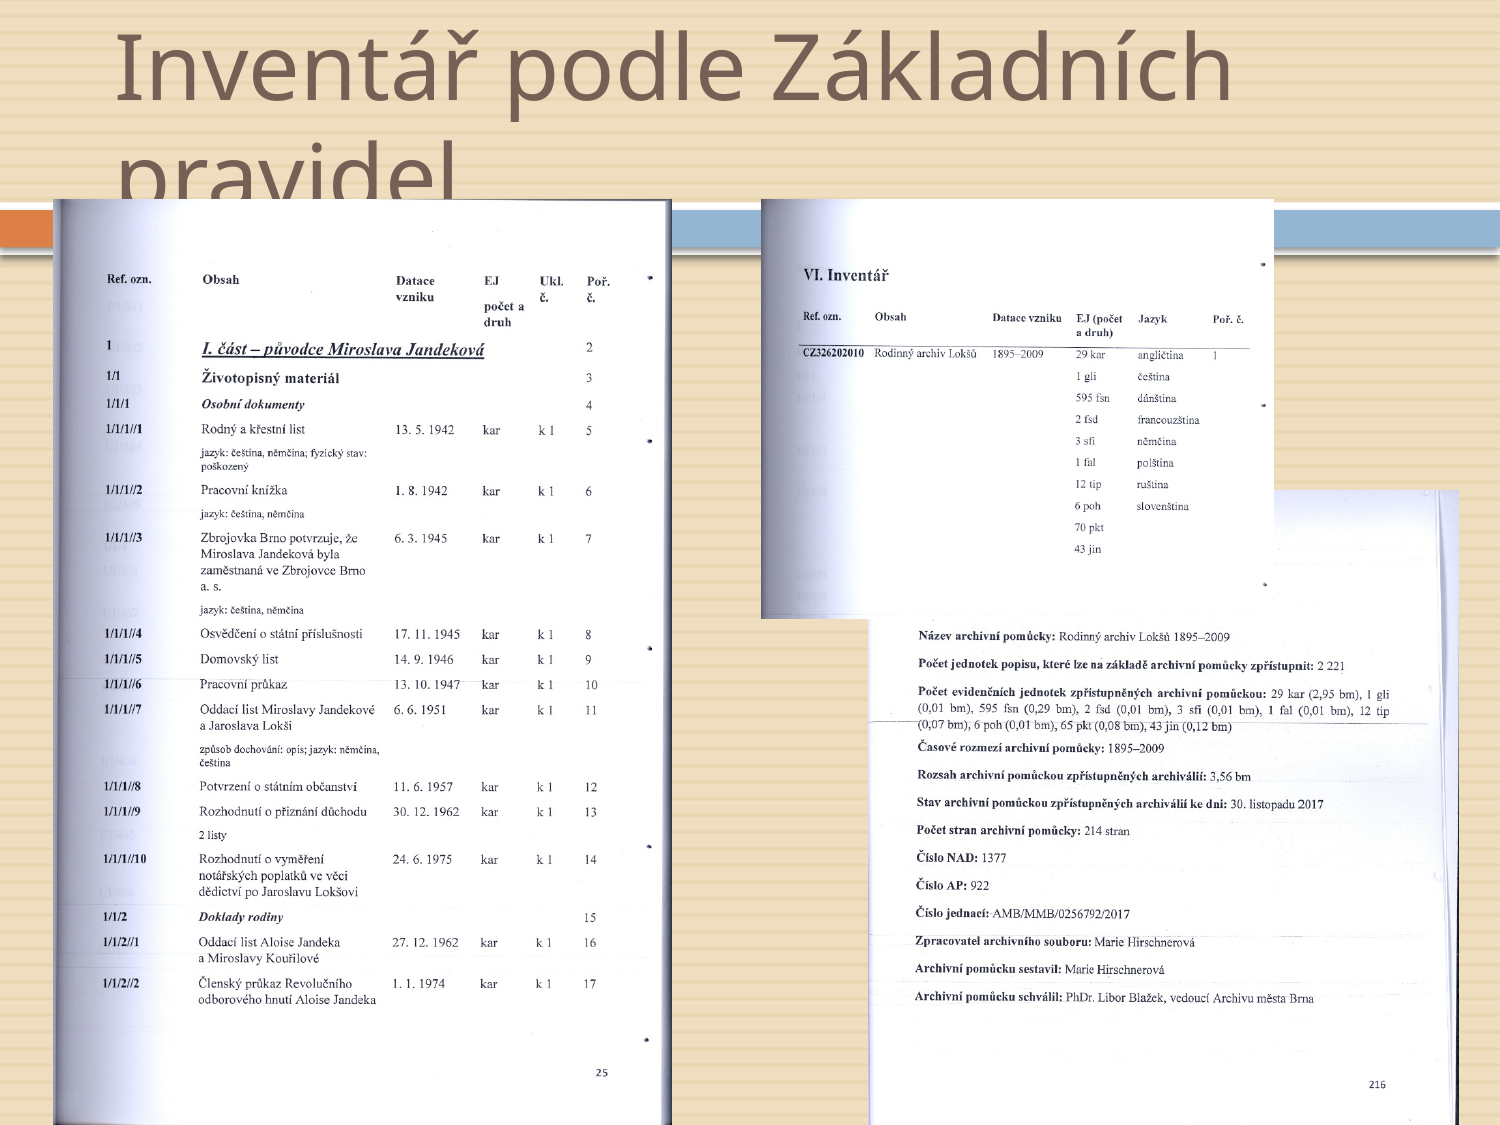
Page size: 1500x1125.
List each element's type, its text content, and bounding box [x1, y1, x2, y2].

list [867, 490, 1459, 1125]
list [52, 199, 673, 1125]
picture [761, 199, 1274, 620]
title Inventář podle Základních pravidel [99, 37, 1438, 200]
